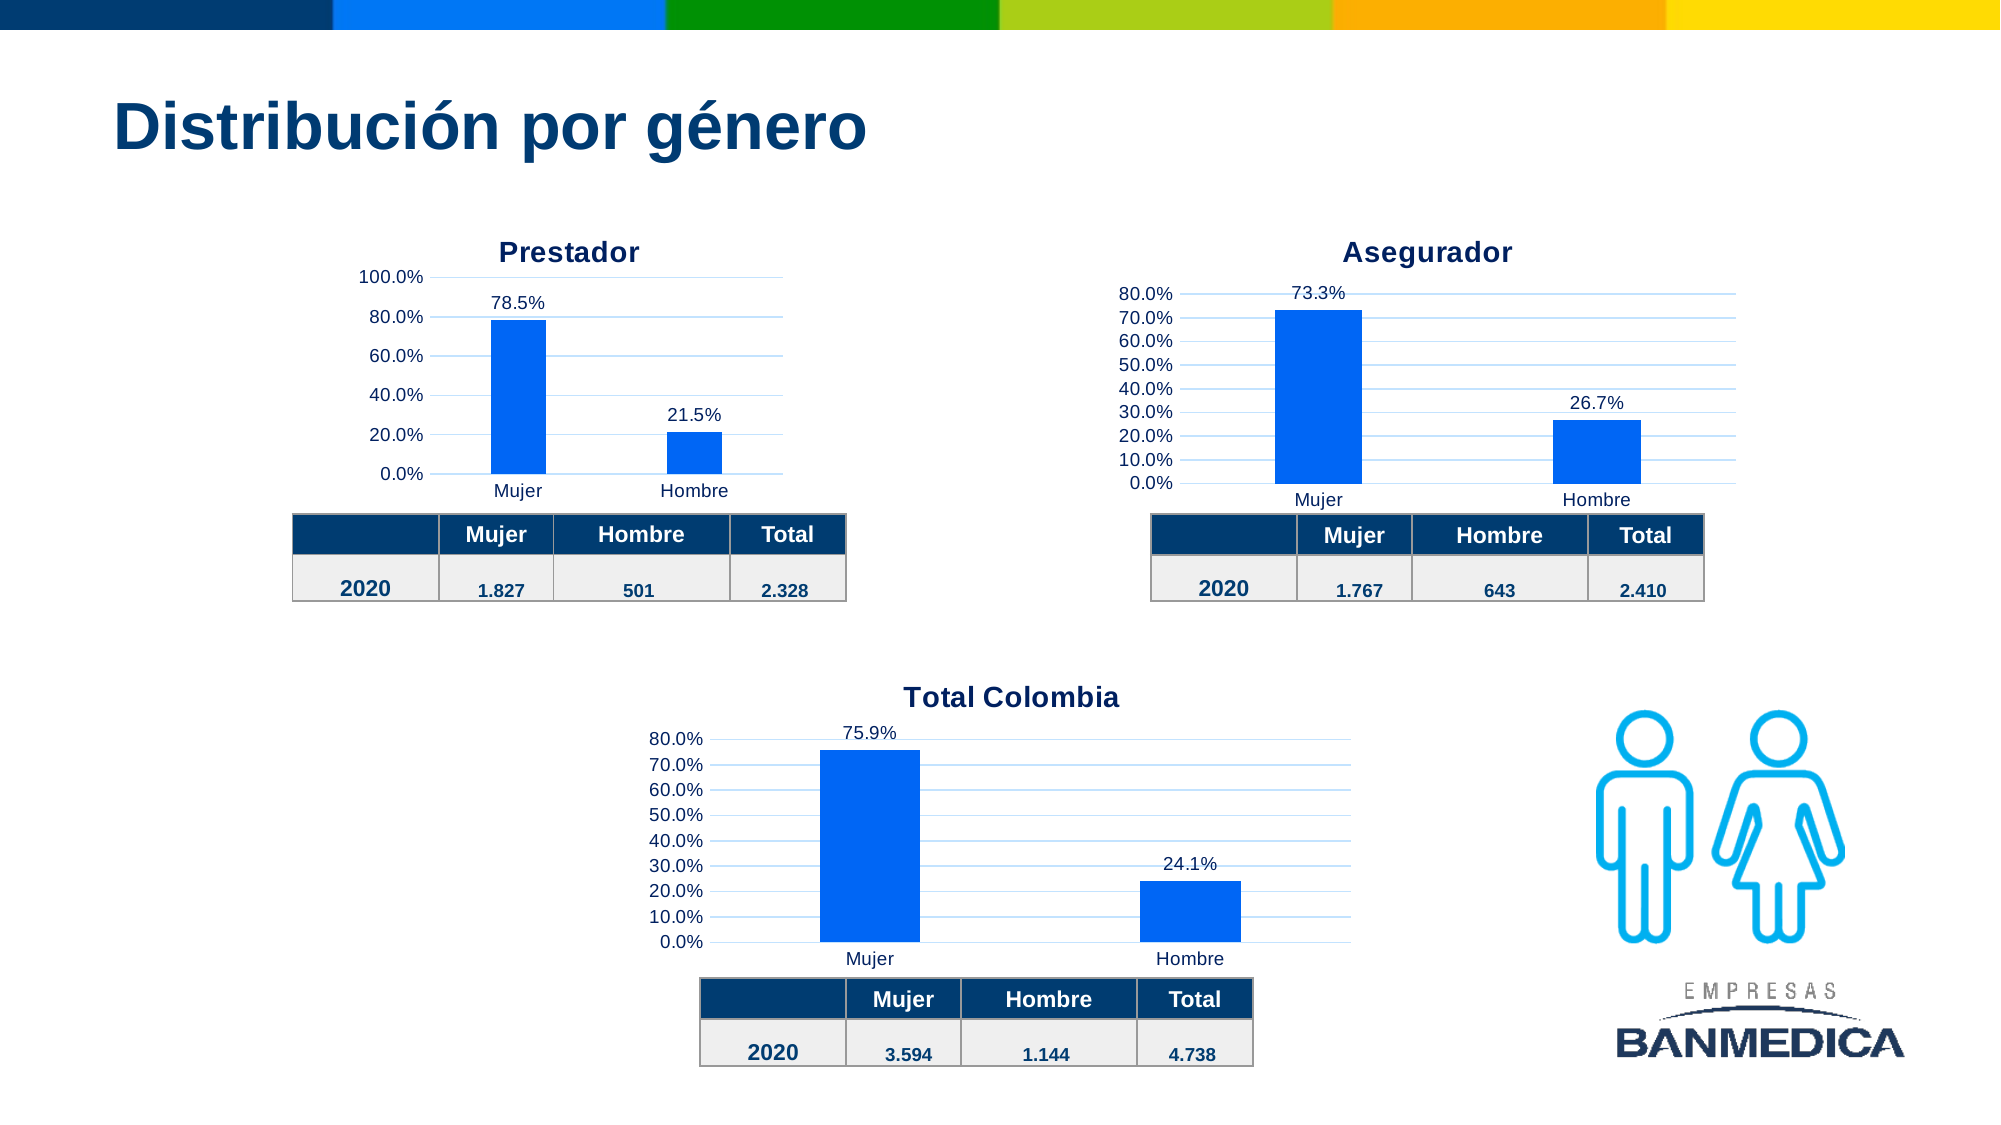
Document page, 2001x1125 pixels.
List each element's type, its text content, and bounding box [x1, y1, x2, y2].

table_cell 2.328 [731, 555, 845, 600]
table_header Hombre [962, 979, 1136, 1018]
picture [0, 0, 2000, 30]
table_header Hombre [554, 531, 729, 554]
table_cell 2020 [293, 555, 438, 600]
table_cell 2020 [701, 1020, 845, 1065]
picture [1720, 778, 1838, 936]
picture [1606, 960, 1916, 1080]
table_cell 1.827 [440, 555, 553, 600]
table_cell 1.144 [962, 1020, 1136, 1065]
table_header Mujer [440, 531, 553, 554]
table_cell 4.738 [1138, 1020, 1252, 1065]
table_cell 1.767 [1298, 556, 1411, 600]
chart [334, 212, 805, 531]
chart [634, 657, 1366, 977]
table_cell 501 [554, 555, 729, 600]
table_cell 2.410 [1589, 556, 1703, 600]
table_header Mujer [847, 979, 960, 1018]
table_header [701, 979, 845, 1018]
table_header Hombre [1413, 518, 1587, 554]
table_header [293, 515, 438, 554]
picture [1595, 709, 1845, 946]
table_cell 3.594 [847, 1020, 960, 1065]
table_header Total [1589, 518, 1703, 554]
table_header Total [731, 515, 845, 554]
table_header Total [1138, 979, 1252, 1018]
table_cell 2020 [1152, 556, 1296, 600]
chart [1105, 212, 1750, 518]
table_cell 643 [1413, 556, 1587, 600]
table_header Mujer [1298, 518, 1411, 554]
picture [1604, 778, 1686, 936]
table_header [1152, 518, 1296, 554]
text_box Distribución por género [105, 84, 1313, 172]
